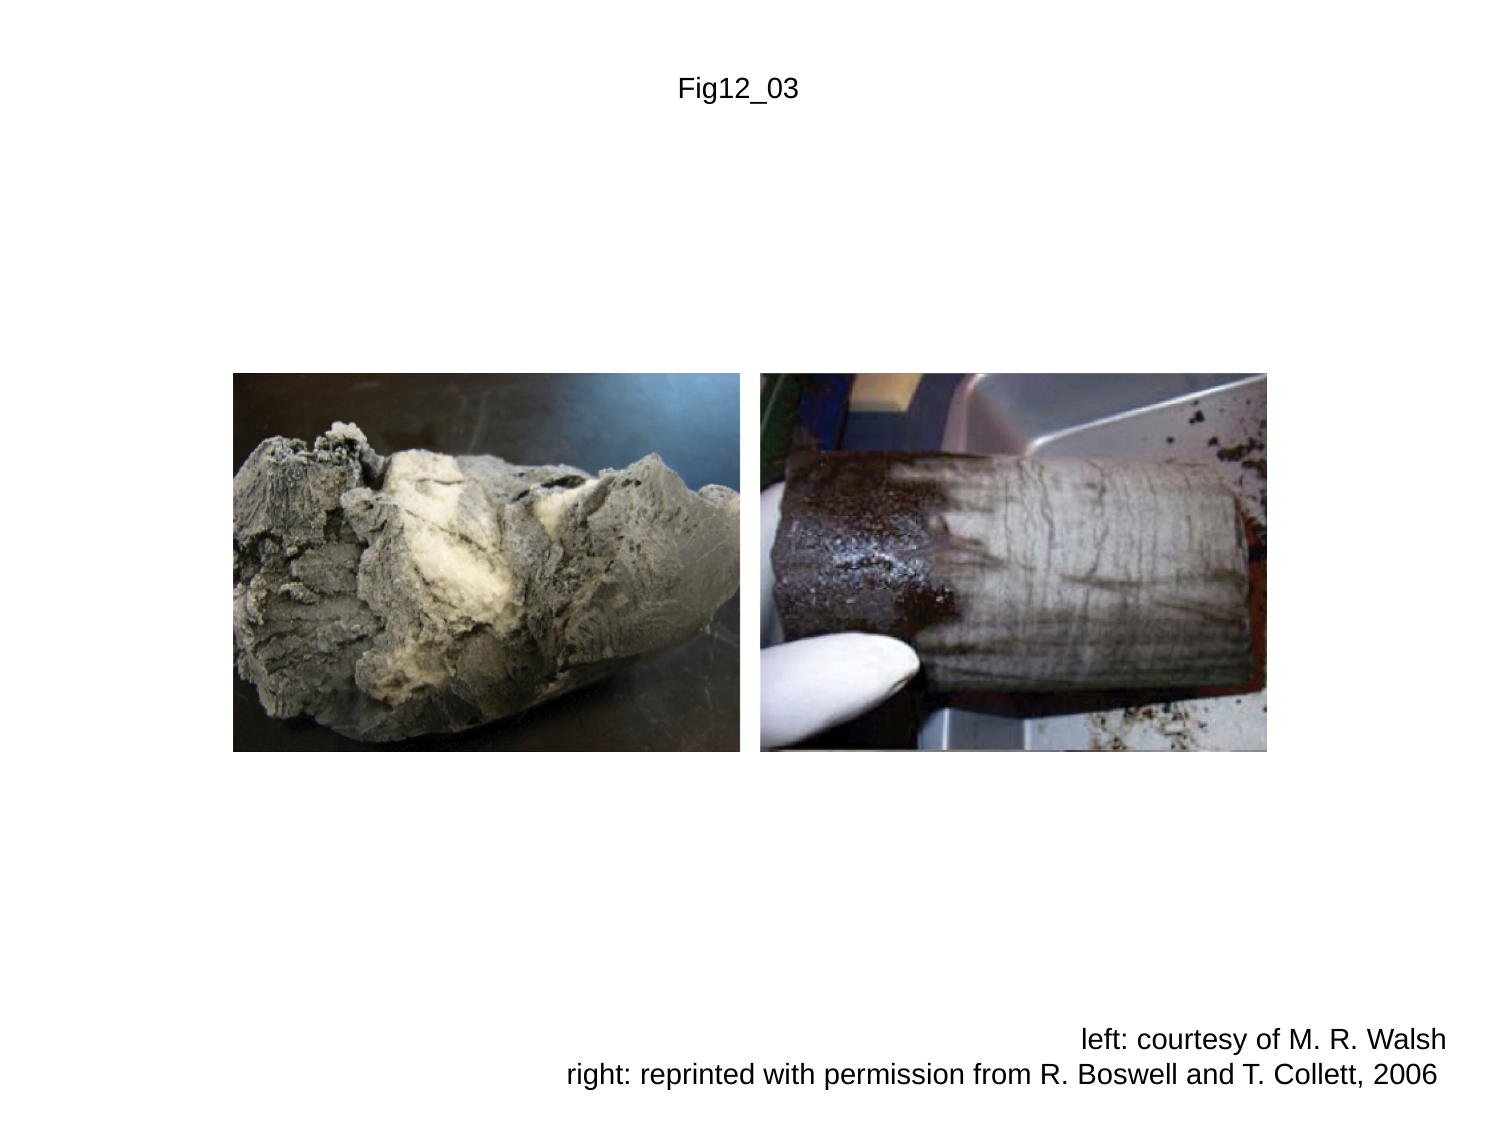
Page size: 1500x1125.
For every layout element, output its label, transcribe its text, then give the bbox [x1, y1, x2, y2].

picture [232, 372, 1267, 752]
text_box Fig12_03 [662, 62, 815, 113]
footer left: courtesy of M. R. Walsh right: reprinted with permission from R. Boswell and T. Collett, 2006 [499, 1012, 1463, 1091]
